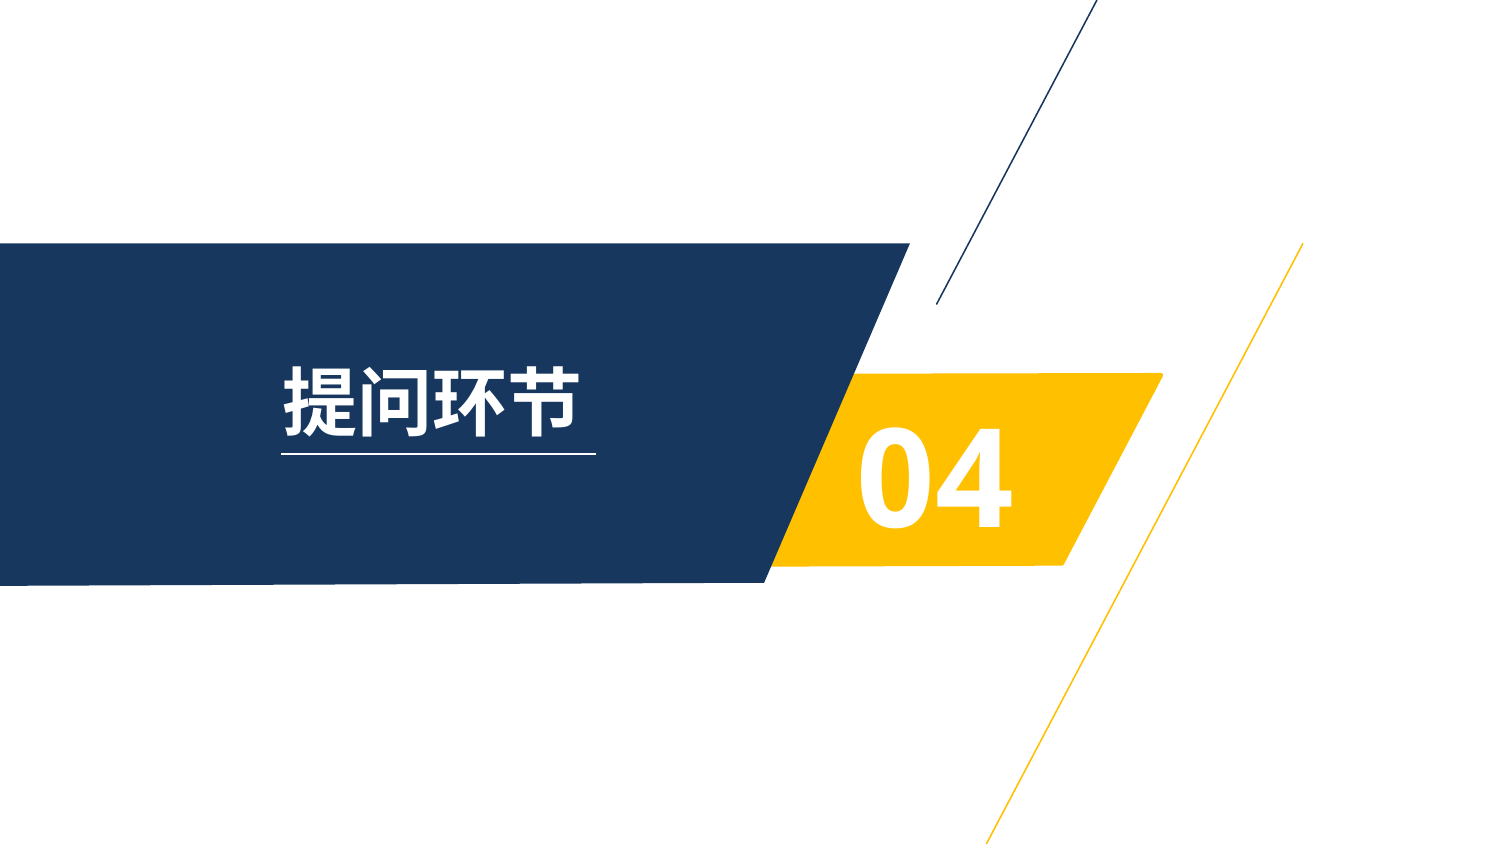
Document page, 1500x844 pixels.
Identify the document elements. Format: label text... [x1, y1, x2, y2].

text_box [986, 242, 1304, 844]
text_box [774, 412, 981, 567]
text_box [0, 241, 912, 588]
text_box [936, 0, 1098, 305]
text_box [854, 373, 981, 382]
text_box 04 [841, 382, 981, 563]
text_box 提问环节 [75, 348, 790, 453]
